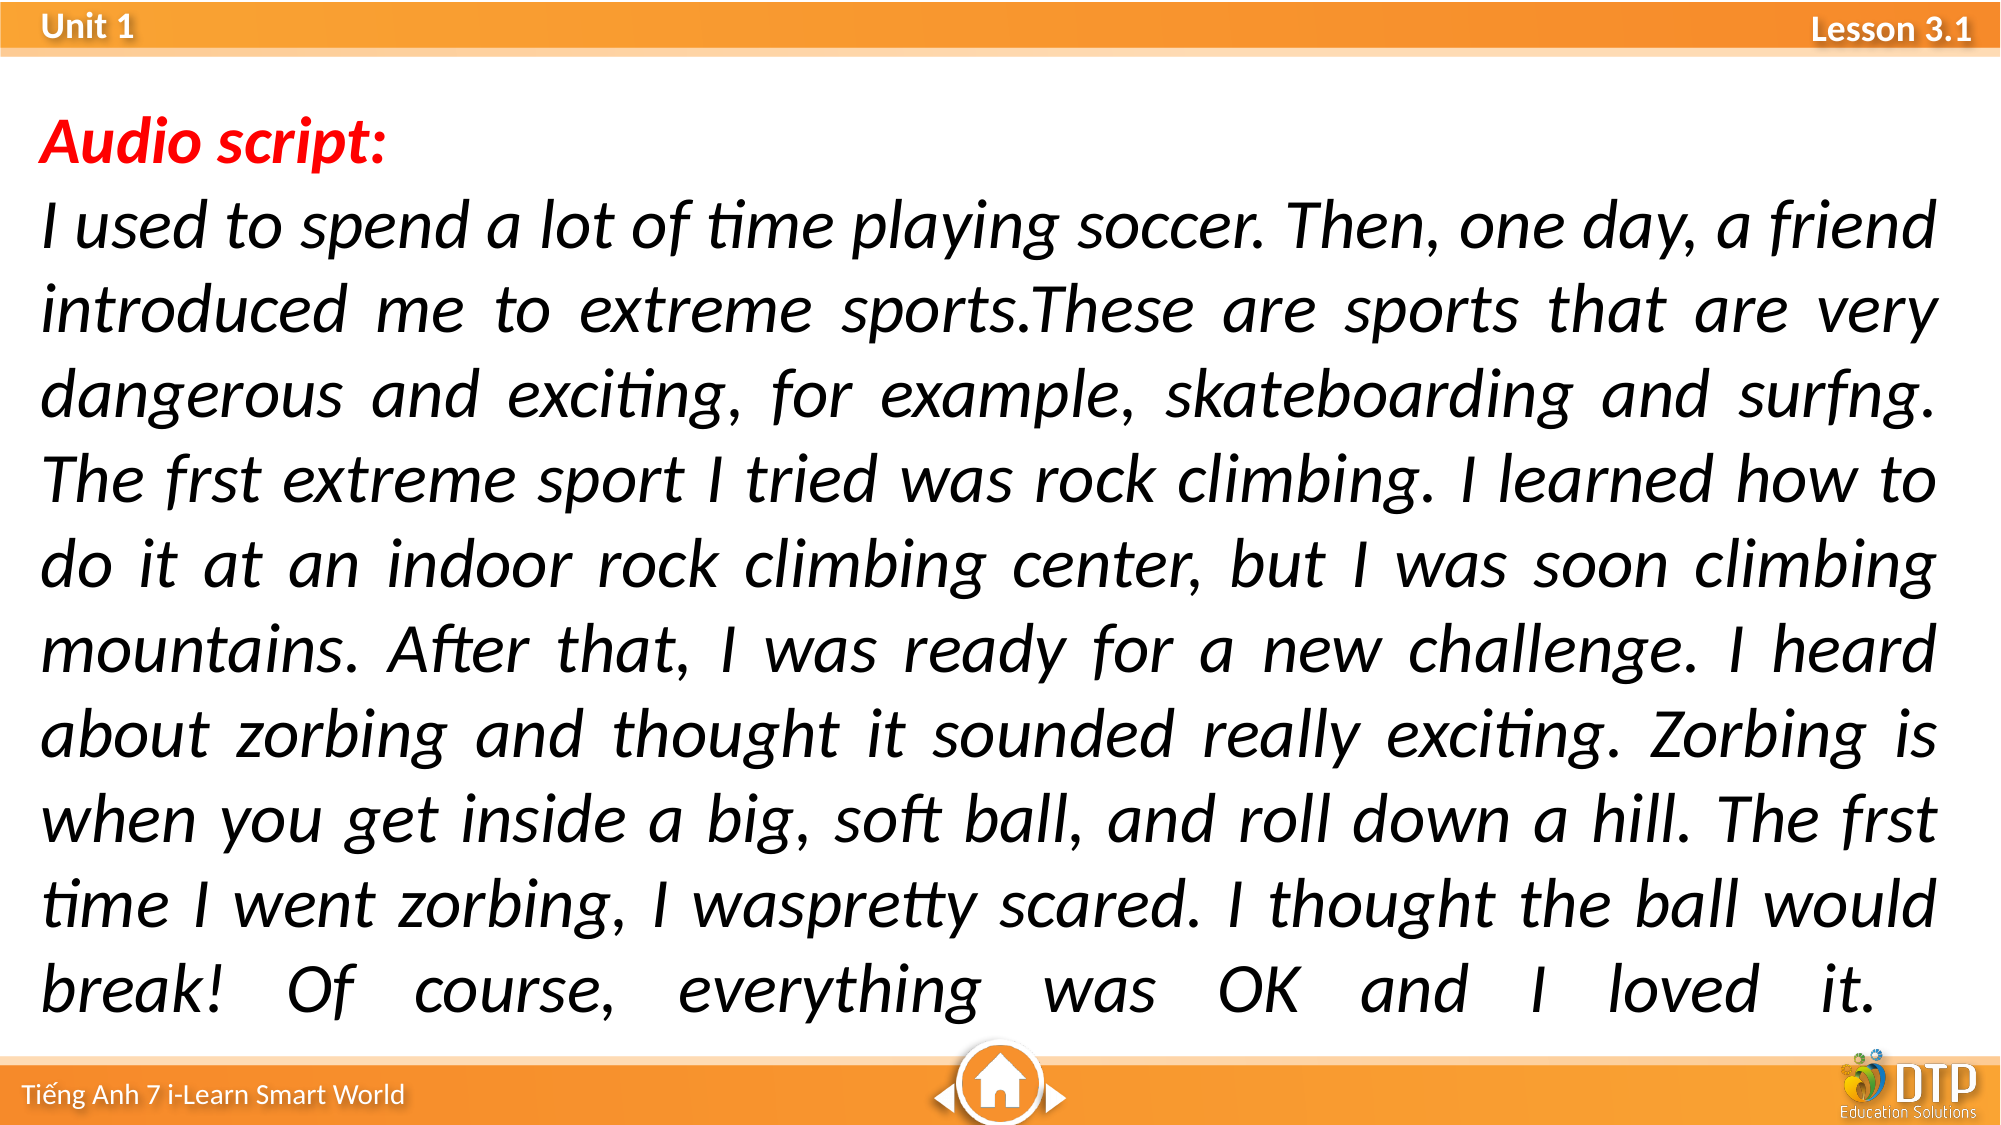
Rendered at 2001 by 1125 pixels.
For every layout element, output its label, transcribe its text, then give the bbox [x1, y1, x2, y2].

text_box Audio script: I used to spend a lot of time playing soccer. Then, one day, a friend introduced me to extreme sports.These are sports that are very dangerous and exciting, for example, skateboarding and surfng. The frst extreme sport I tried was rock climbing. I learned how to do it at an indoor rock climbing center, but I was soon climbing mountains. After that, I was ready for a new challenge. I heard about zorbing and thought it sounded really exciting. Zorbing is when you get inside a big, soft ball, and roll down a hill. The frst time I went zorbing, I waspretty scared. I thought the ball would break! Of course, everything was OK and I loved it. [25, 89, 1957, 1114]
picture [0, 2, 2001, 1125]
